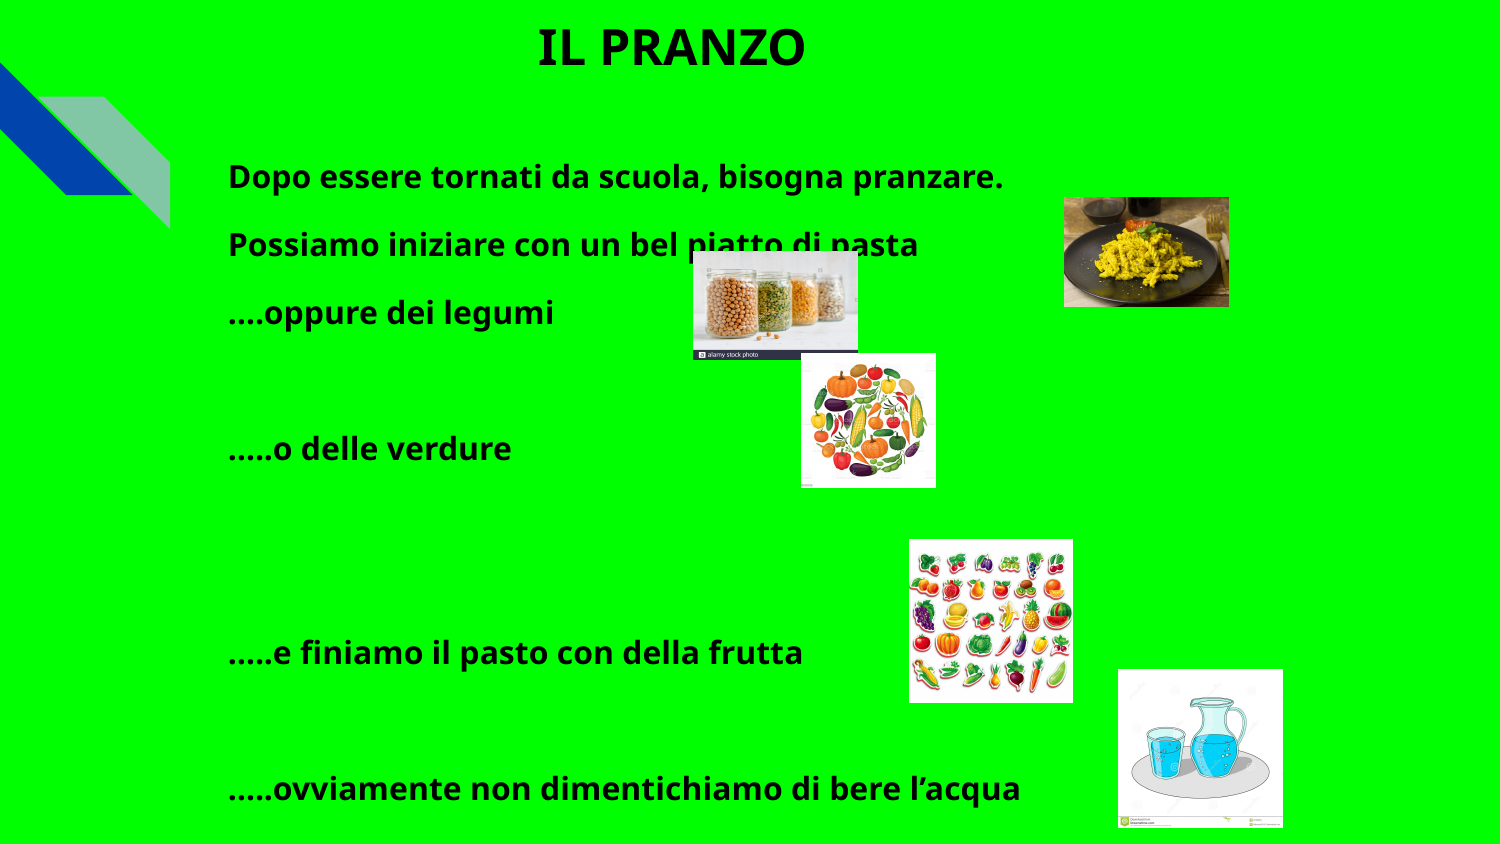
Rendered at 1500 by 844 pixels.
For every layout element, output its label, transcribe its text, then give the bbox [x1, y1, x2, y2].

title IL PRANZO [0, 0, 1347, 150]
list Dopo essere tornati da scuola, bisogna pranzare. Possiamo iniziare con un bel piatto di pasta ….oppure dei legumi …..o delle verdure …..e finiamo il pasto con della frutta …..ovviamente non dimentichiamo di bere l’acqua [212, 136, 1368, 827]
picture [908, 538, 1074, 704]
picture [1118, 669, 1283, 828]
picture [1064, 196, 1229, 307]
picture [693, 251, 936, 488]
